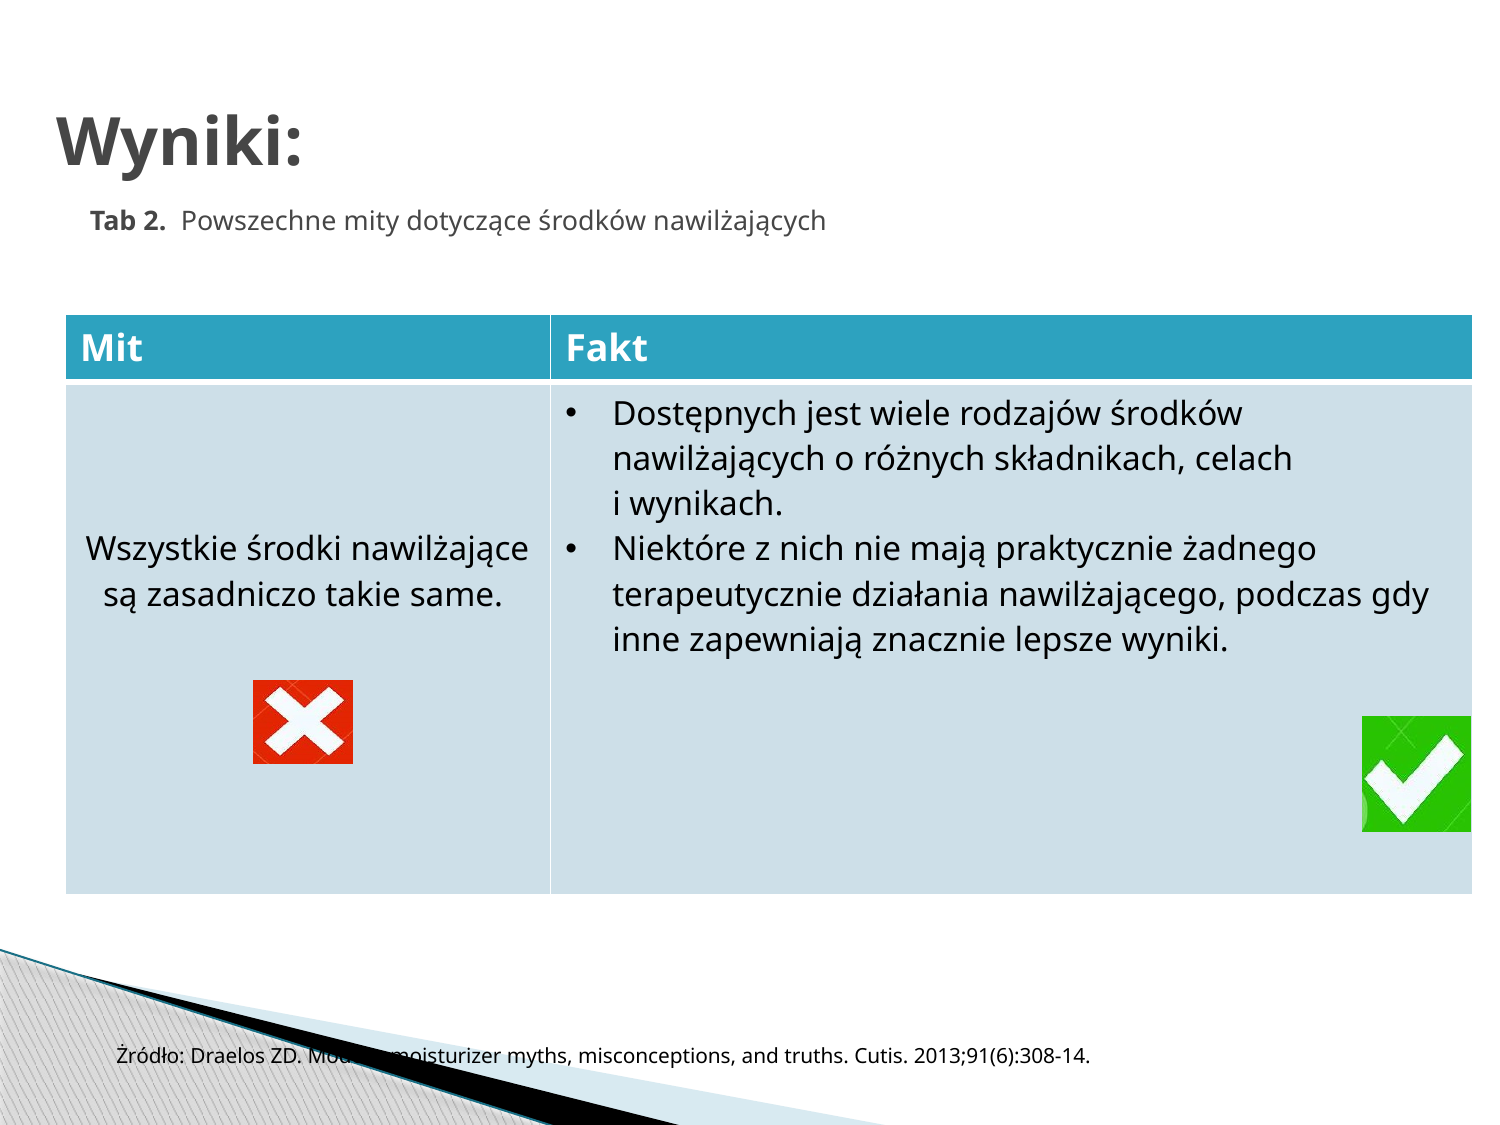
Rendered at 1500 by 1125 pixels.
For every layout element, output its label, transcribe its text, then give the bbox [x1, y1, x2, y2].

text_box Wyniki: [41, 45, 1425, 233]
title Tab 2. Powszechne mity dotyczące środków nawilżających [75, 233, 1425, 244]
text_box Żródło: Draelos ZD. Modern moisturizer myths, misconceptions, and truths. Cutis. 2013;91(6):308-14. [101, 1035, 1437, 1075]
table_header Fakt [551, 315, 1472, 379]
picture [1361, 716, 1471, 833]
table_cell Wszystkie środki nawilżające są zasadniczo takie same. [66, 385, 550, 894]
picture [253, 680, 353, 764]
table_header Mit [66, 315, 550, 379]
table_cell Dostępnych jest wiele rodzajów środków nawilżających o różnych składnikach, celach i wynikach. Niektóre z nich nie mają praktycznie żadnego terapeutycznie działania nawilżającego, podczas gdy inne zapewniają znacznie lepsze wyniki. [551, 385, 1472, 894]
